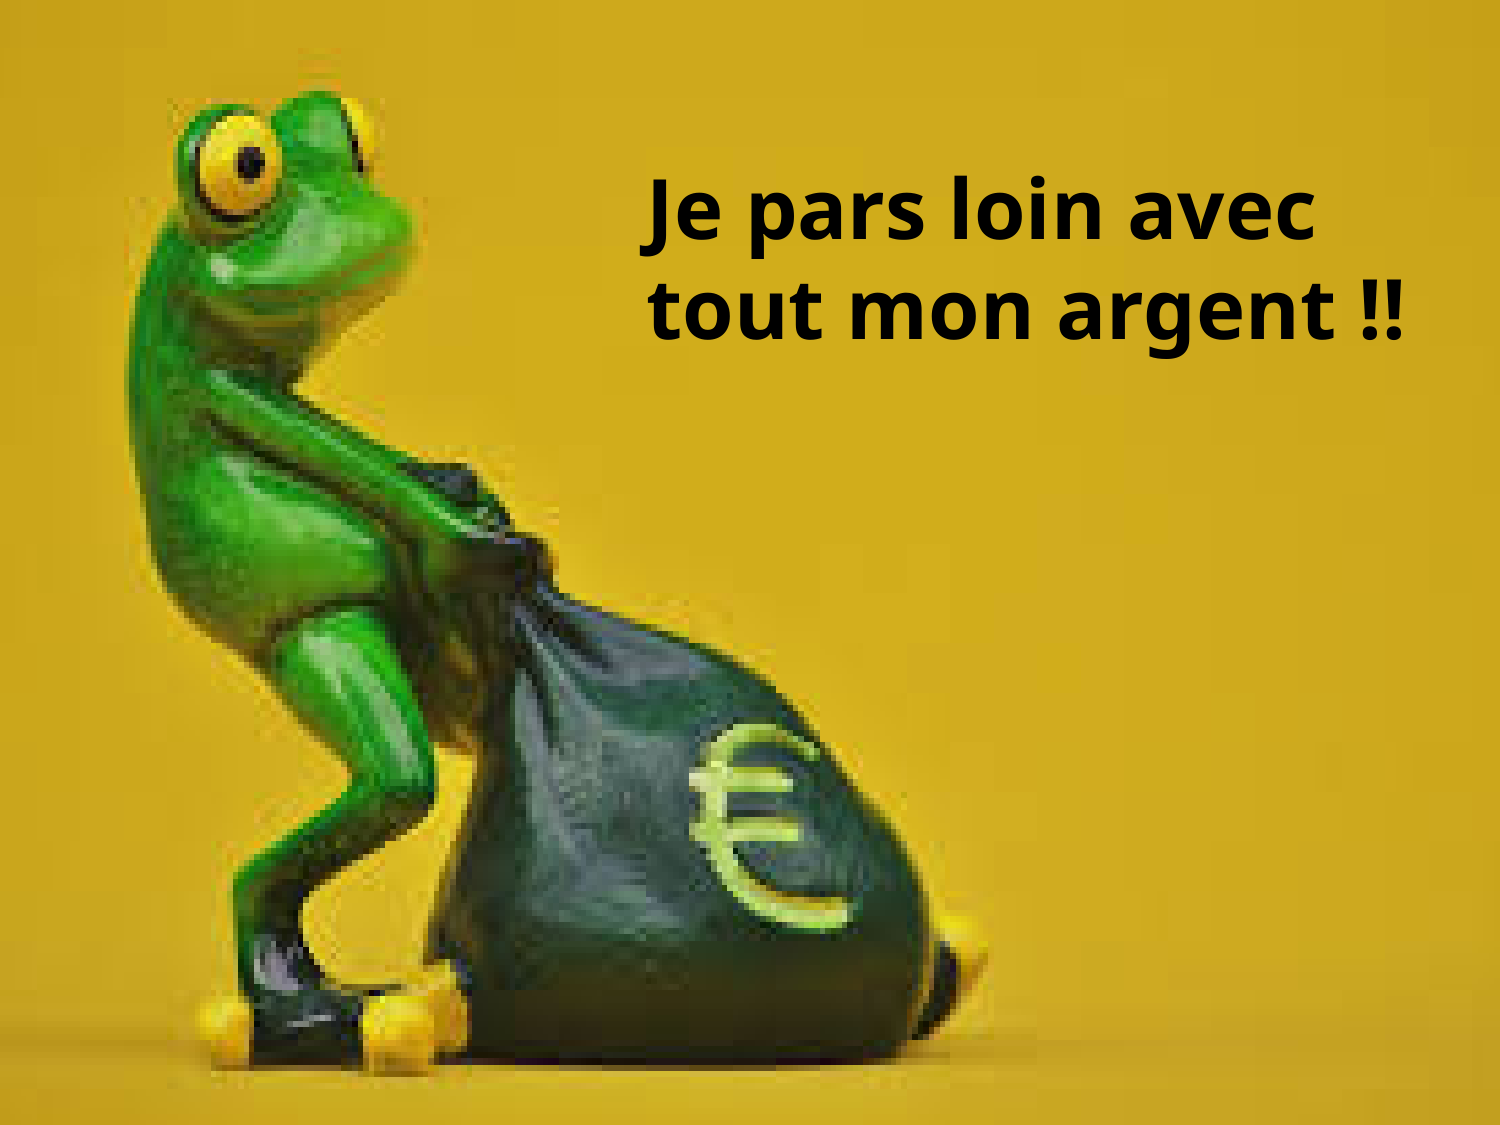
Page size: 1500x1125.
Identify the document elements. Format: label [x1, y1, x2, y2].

list [0, 0, 1500, 1125]
